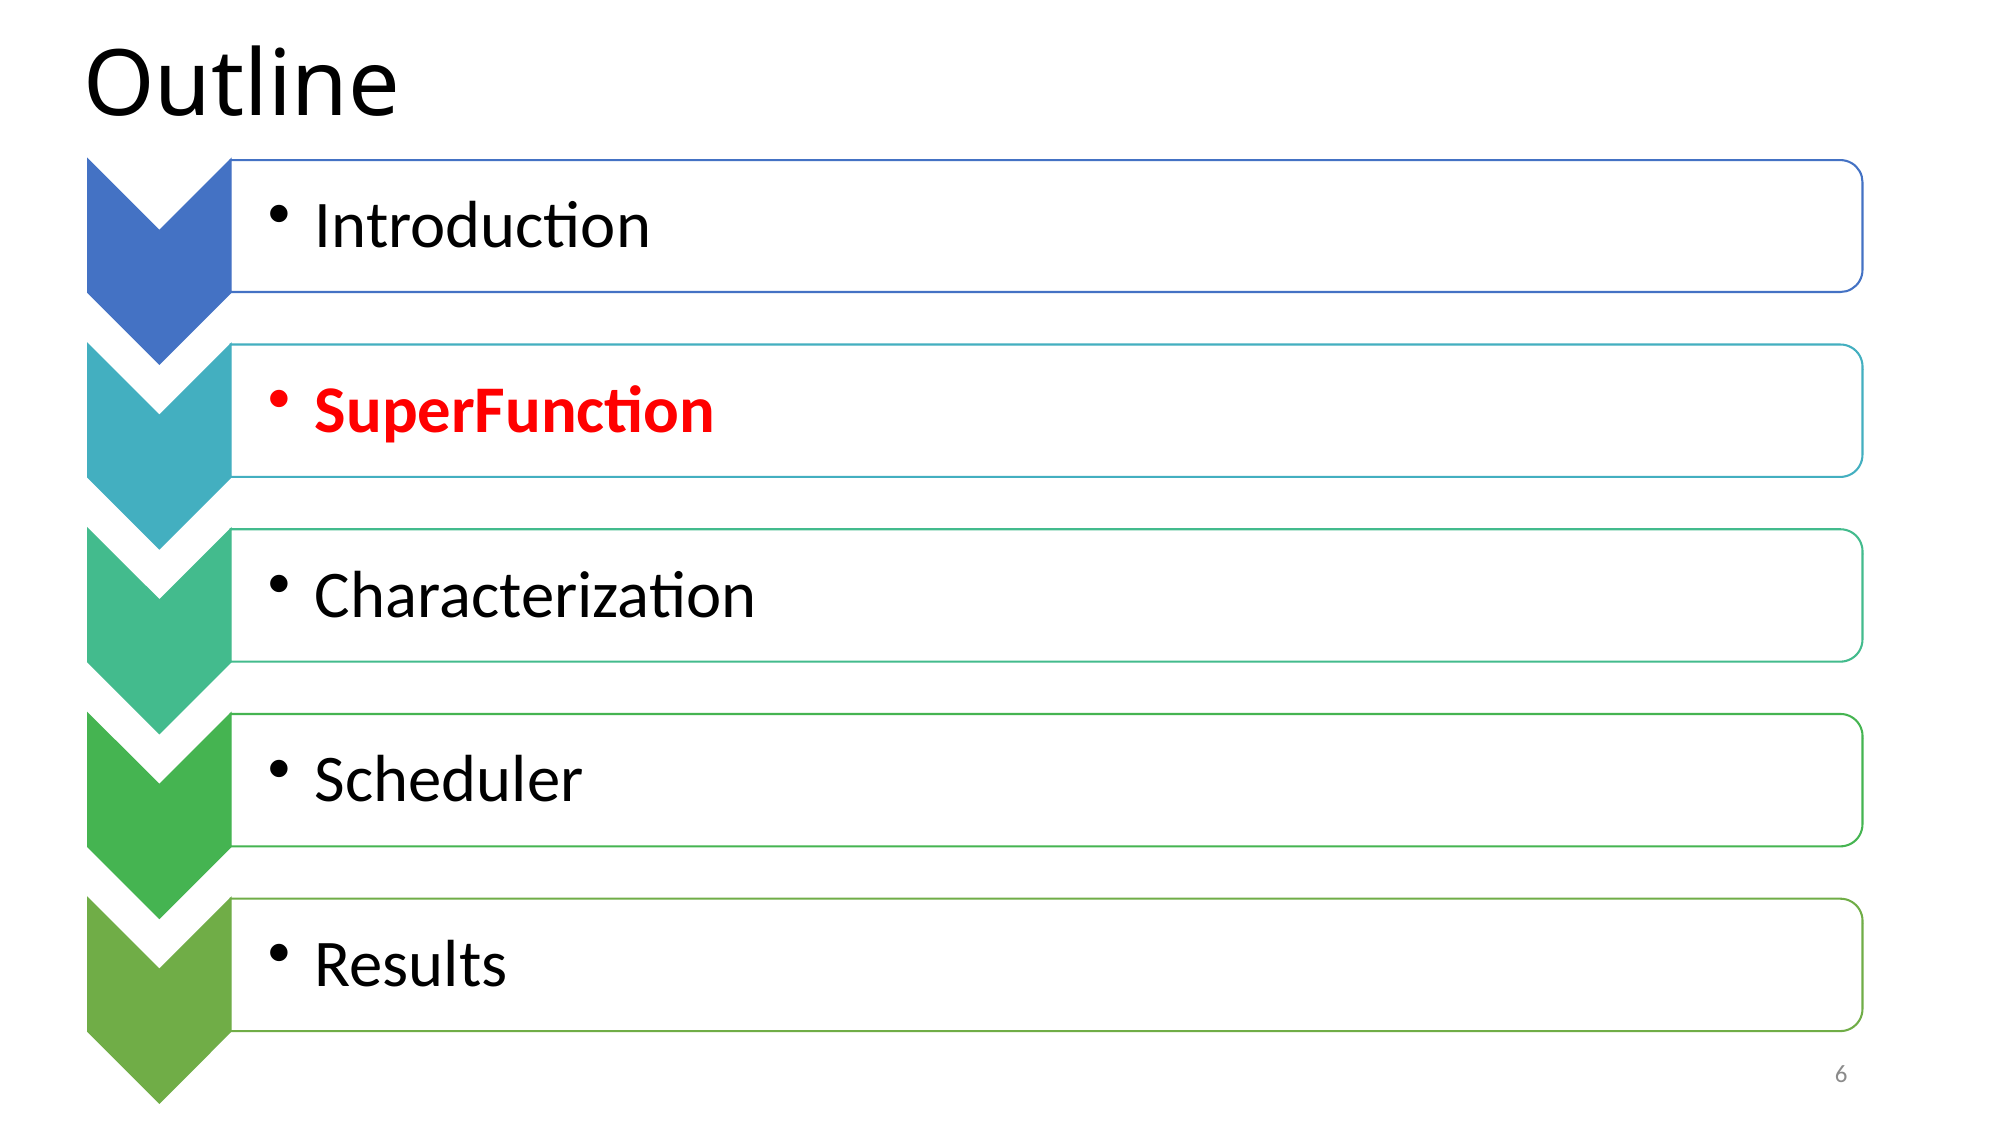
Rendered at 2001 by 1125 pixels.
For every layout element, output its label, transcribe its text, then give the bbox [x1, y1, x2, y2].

title Outline [68, 0, 1793, 195]
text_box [88, 159, 1863, 1103]
